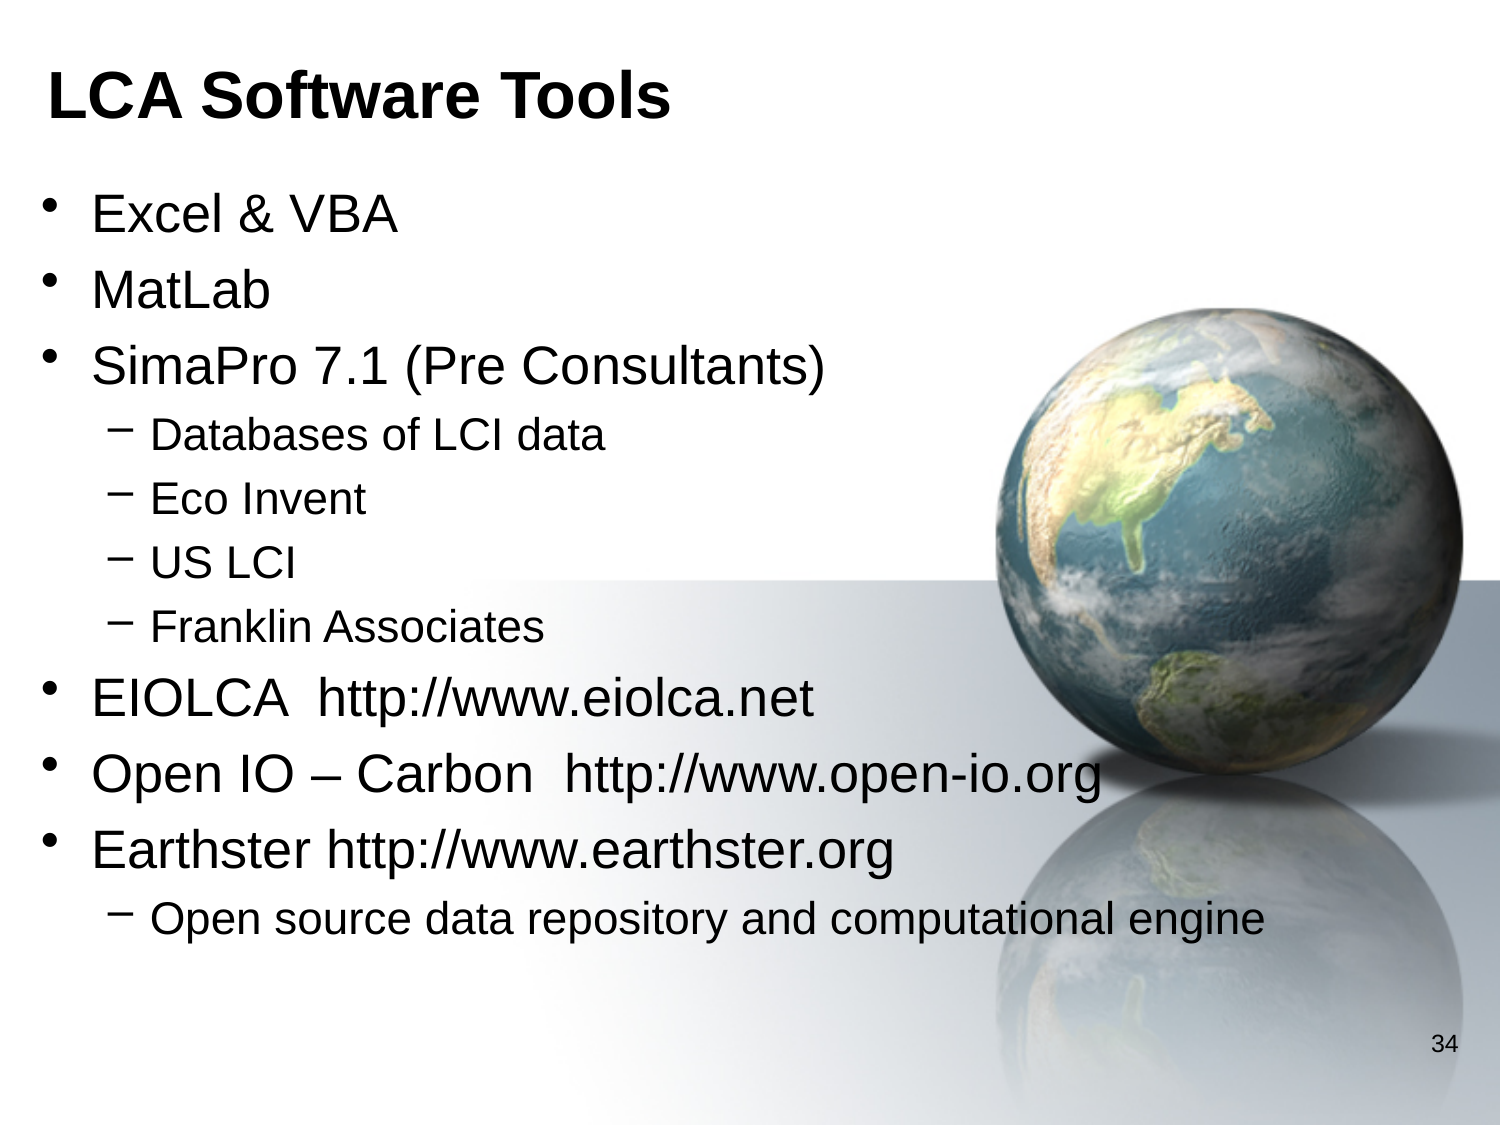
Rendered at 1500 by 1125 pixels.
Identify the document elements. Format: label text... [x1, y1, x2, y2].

title LCA Software Tools [33, 22, 1239, 162]
picture [0, 0, 1500, 1125]
slide_number 34 [1159, 1020, 1473, 1096]
list Excel & VBA MatLab SimaPro 7.1 (Pre Consultants) Databases of LCI data Eco Invent US LCI Franklin Associates EIOLCA http://www.eiolca.net Open IO – Carbon http://www.open-io.org Earthster http://www.earthster.org Open source data repository and computational engine [27, 171, 1469, 1008]
